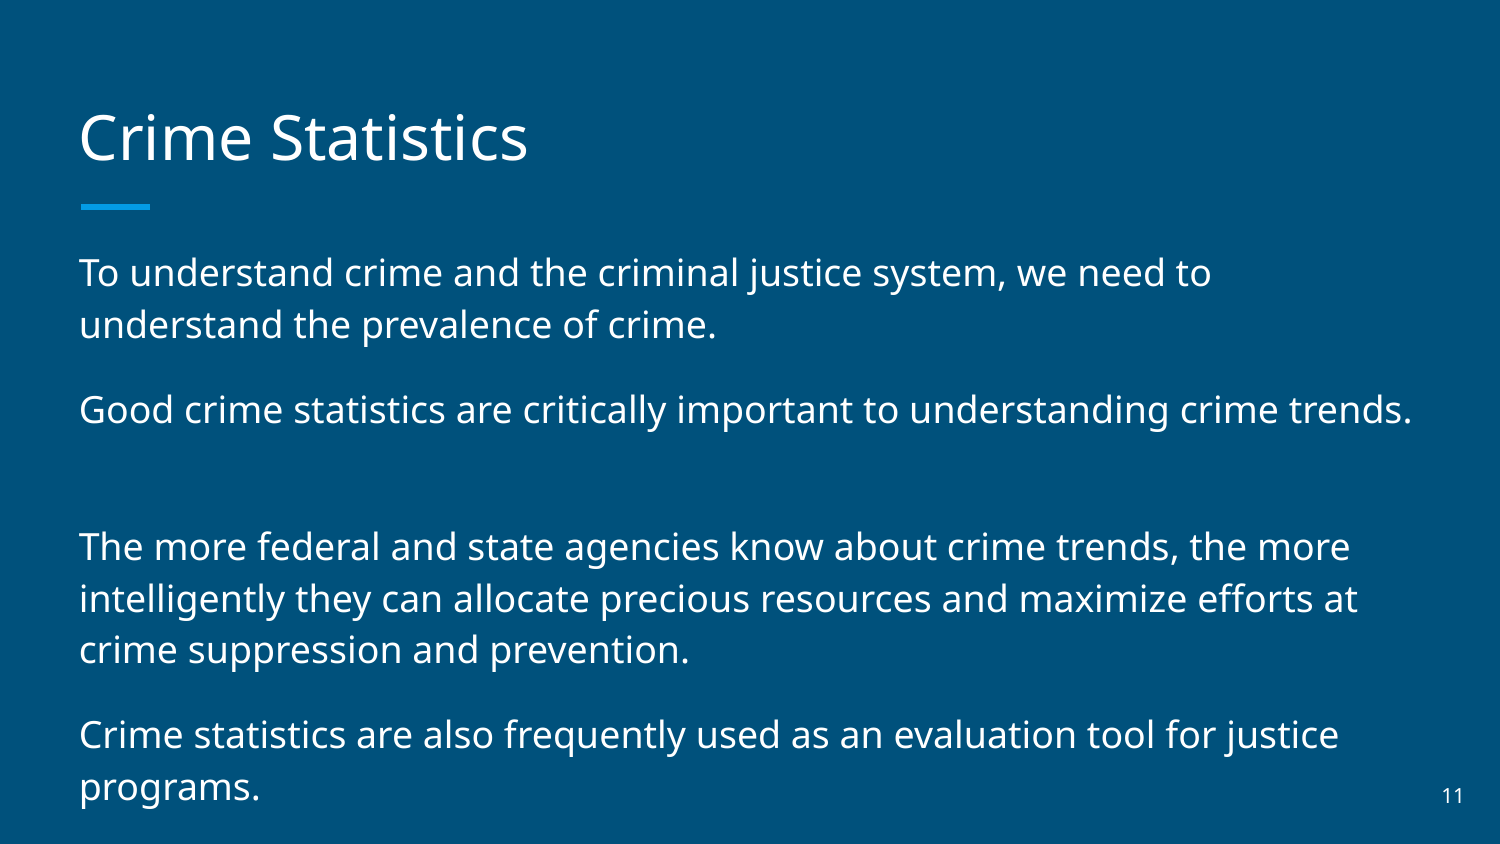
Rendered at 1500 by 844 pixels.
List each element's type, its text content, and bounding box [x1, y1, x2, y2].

list To understand crime and the criminal justice system, we need to understand the prevalence of crime. Good crime statistics are critically important to understanding crime trends. The more federal and state agencies know about crime trends, the more intelligently they can allocate precious resources and maximize efforts at crime suppression and prevention. Crime statistics are also frequently used as an evaluation tool for justice programs. [63, 227, 1437, 773]
title Crime Statistics [63, 75, 1437, 188]
slide_number ‹#› [1389, 764, 1480, 830]
